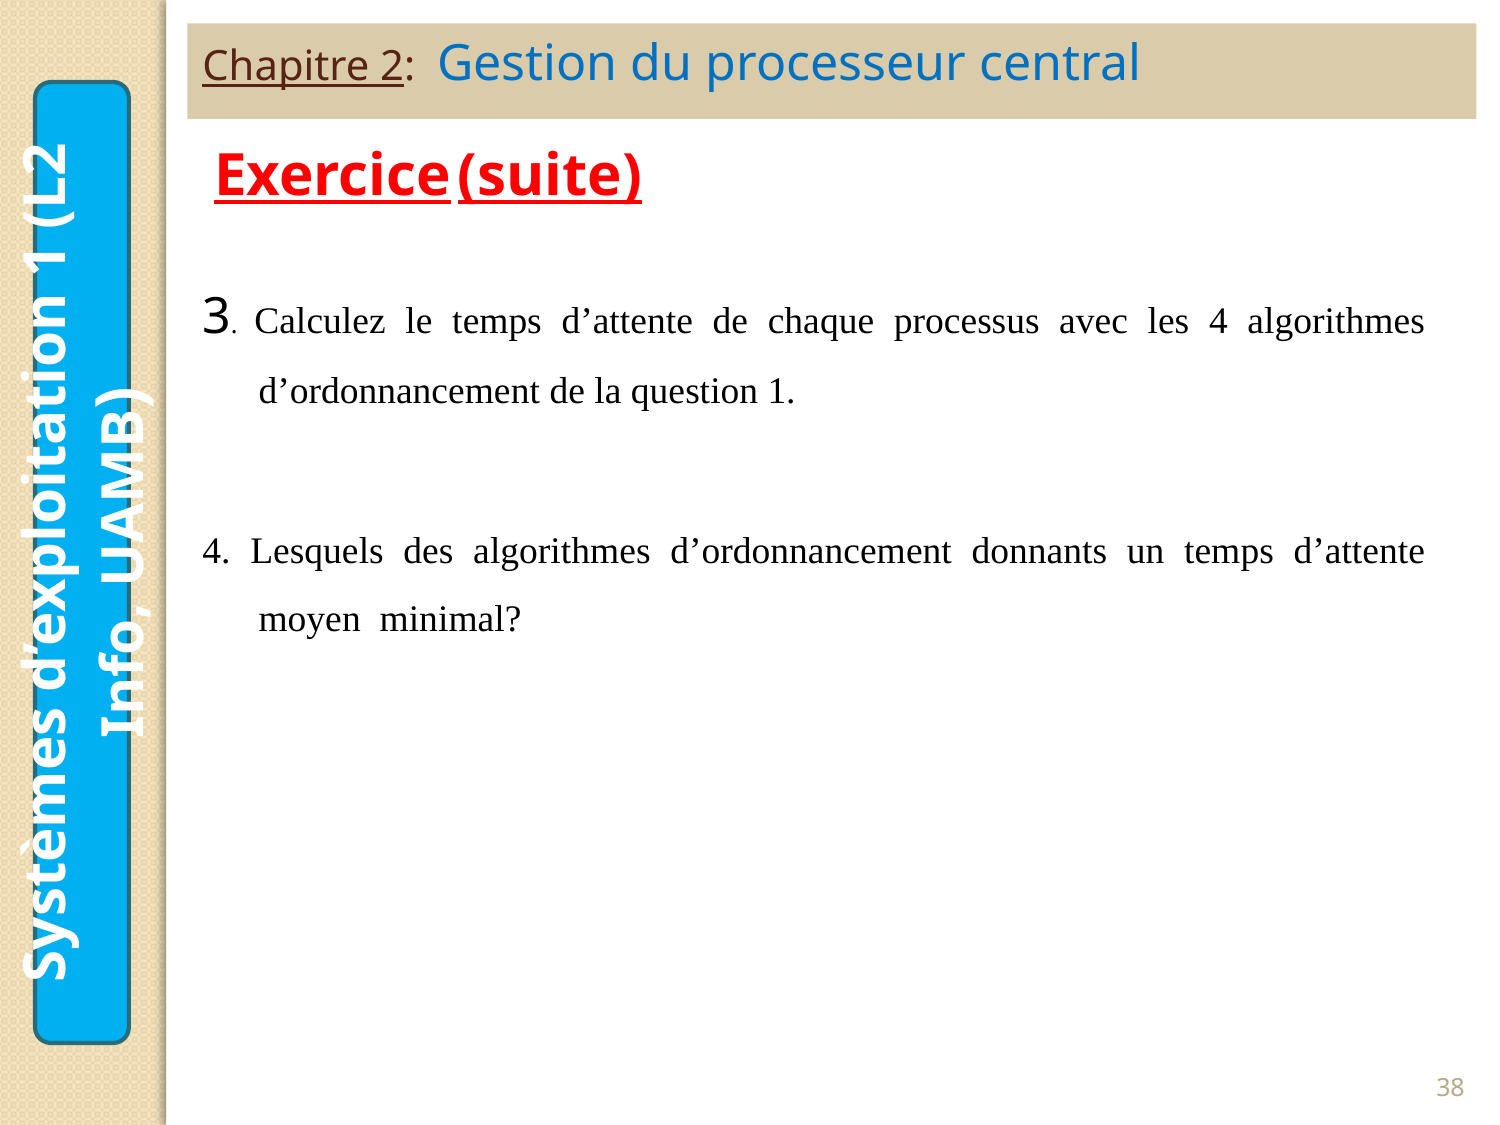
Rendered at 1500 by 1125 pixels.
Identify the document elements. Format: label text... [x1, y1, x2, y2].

text_box Chapitre 2: Gestion du processeur central [187, 23, 1477, 119]
text_box Exercice (suite) [199, 129, 1500, 207]
text_box Systèmes d’exploitation 1 (L2 Info, UAMB) [32, 79, 131, 1046]
text_box 3. Calculez le temps d’attente de chaque processus avec les 4 algorithmes d’ordonnancement de la question 1. 4. Lesquels des algorithmes d’ordonnancement donnants un temps d’attente moyen minimal? [187, 246, 1442, 646]
slide_number 38 [1413, 1034, 1488, 1113]
